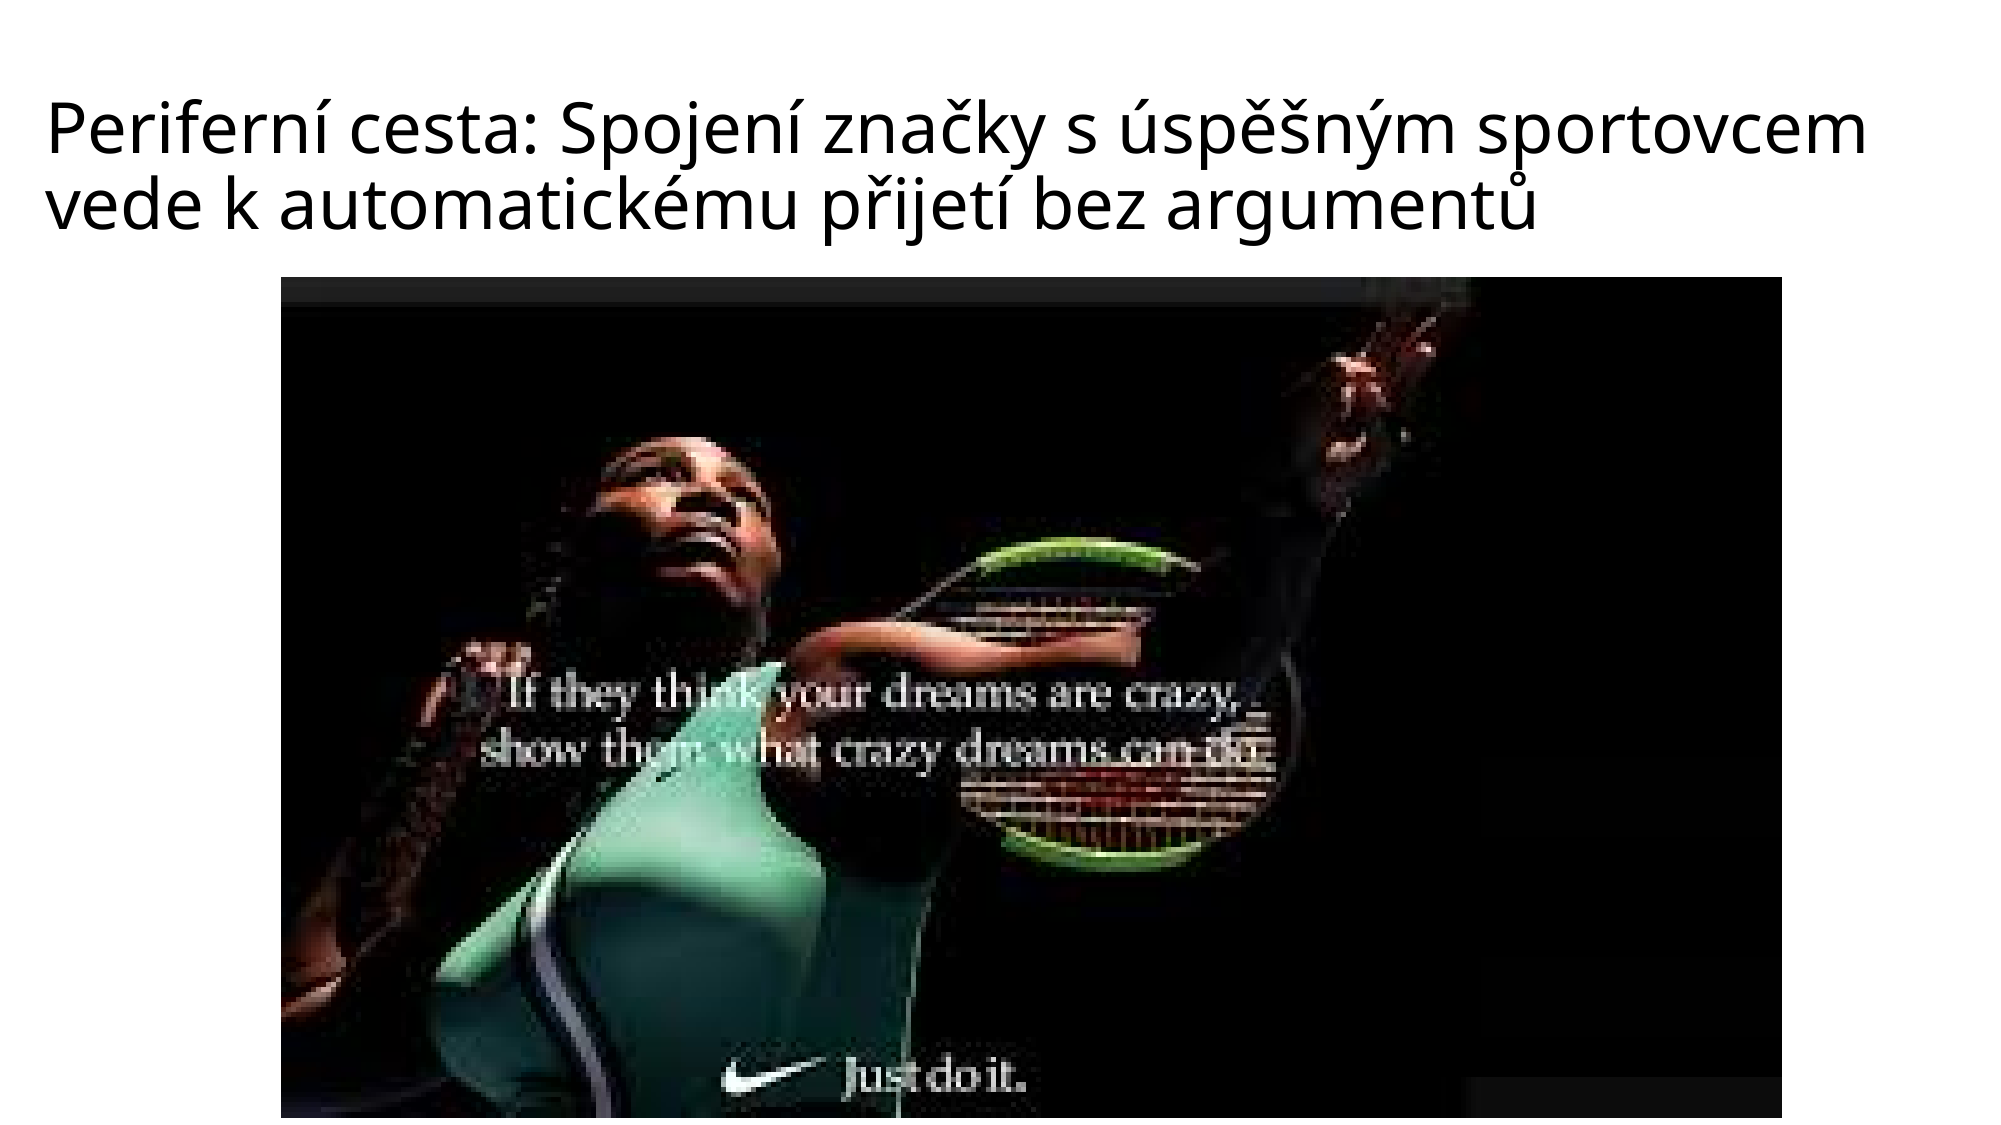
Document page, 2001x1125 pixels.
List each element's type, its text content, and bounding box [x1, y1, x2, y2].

title Periferní cesta: Spojení značky s úspěšným sportovcem vede k automatickému přijetí bez argumentů [30, 59, 1954, 278]
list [281, 277, 1782, 1118]
